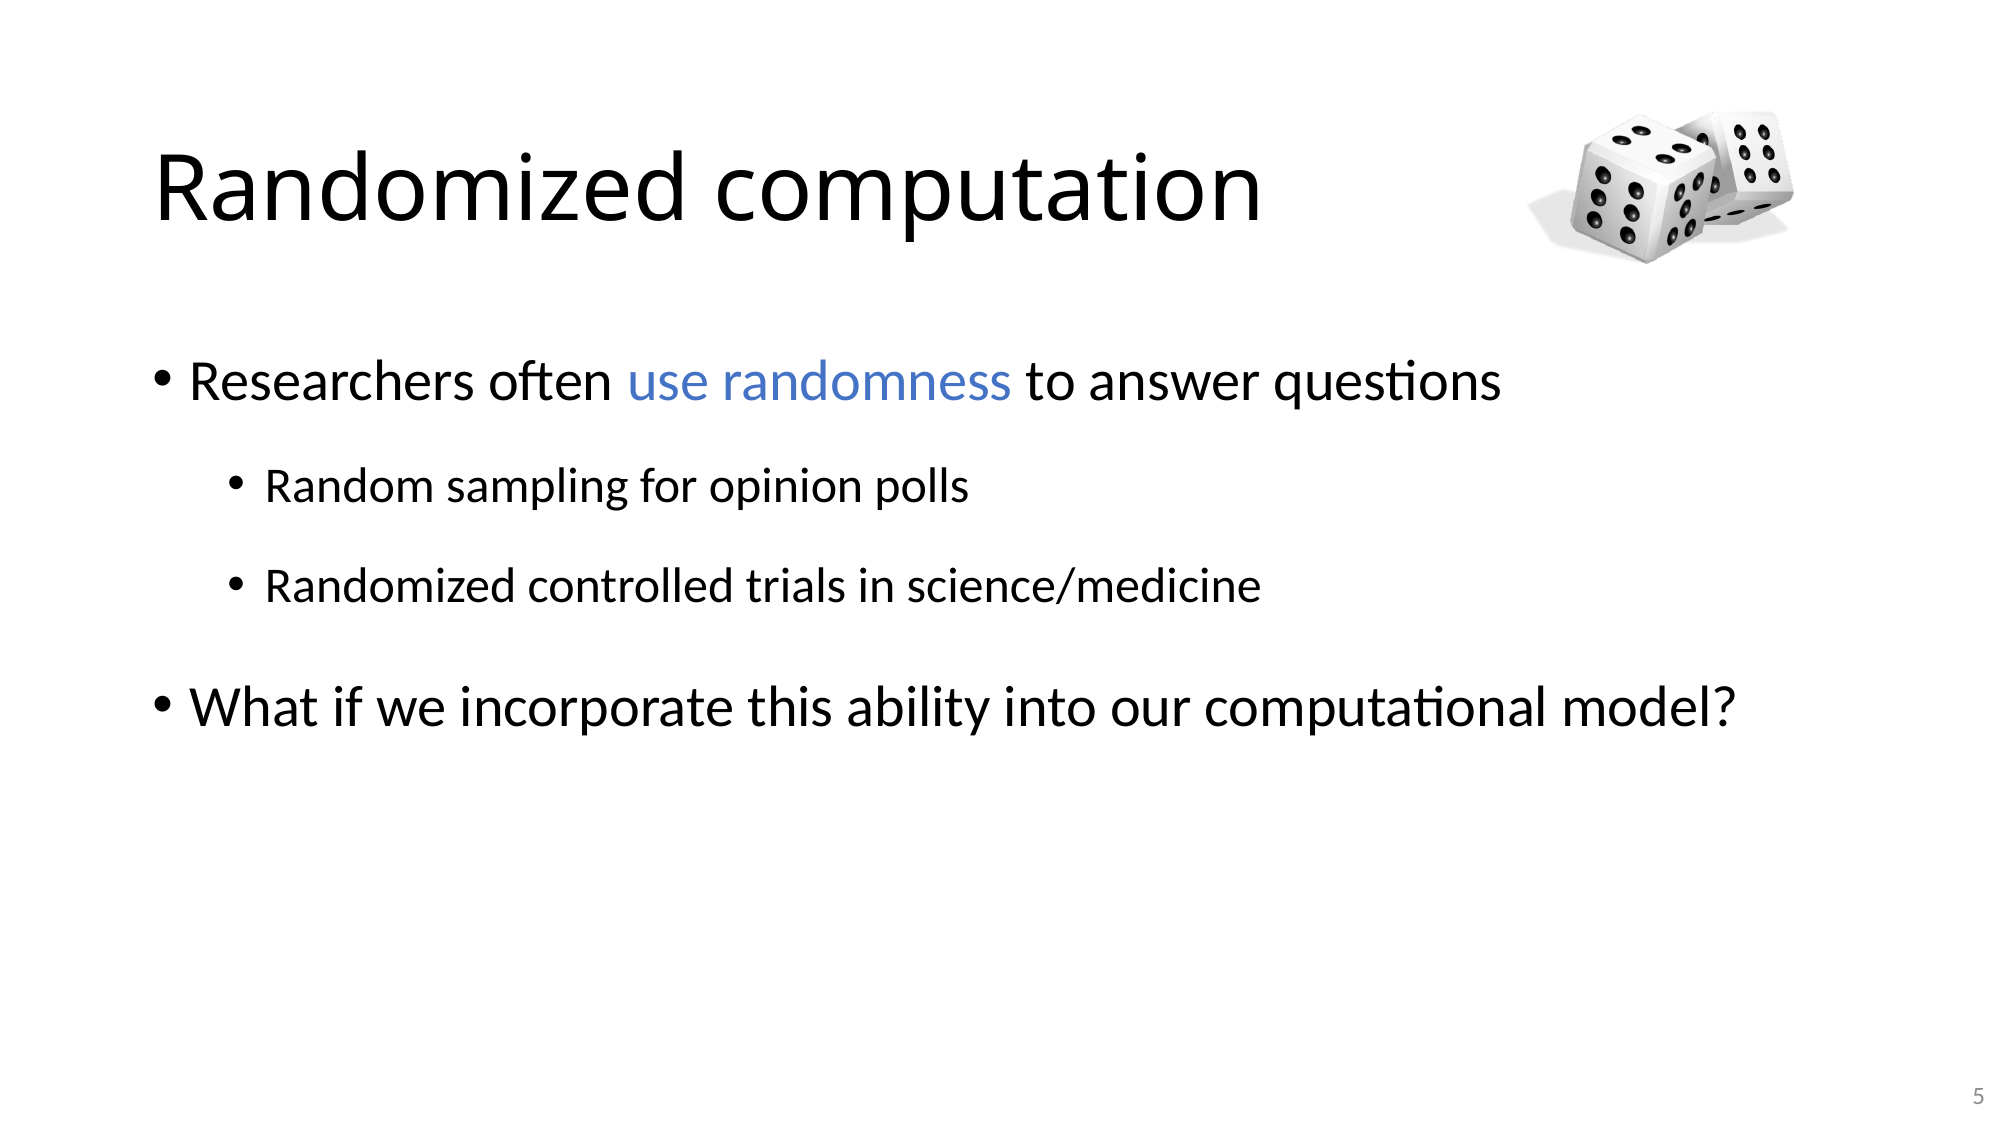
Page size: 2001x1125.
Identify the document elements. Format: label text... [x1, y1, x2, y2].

title Randomized computation [137, 82, 1863, 299]
slide_number 5 [1550, 1064, 2000, 1125]
picture [1525, 111, 1794, 265]
list Researchers often use randomness to answer questions Random sampling for opinion polls Randomized controlled trials in science/medicine What if we incorporate this ability into our computational model? [137, 299, 1863, 1014]
